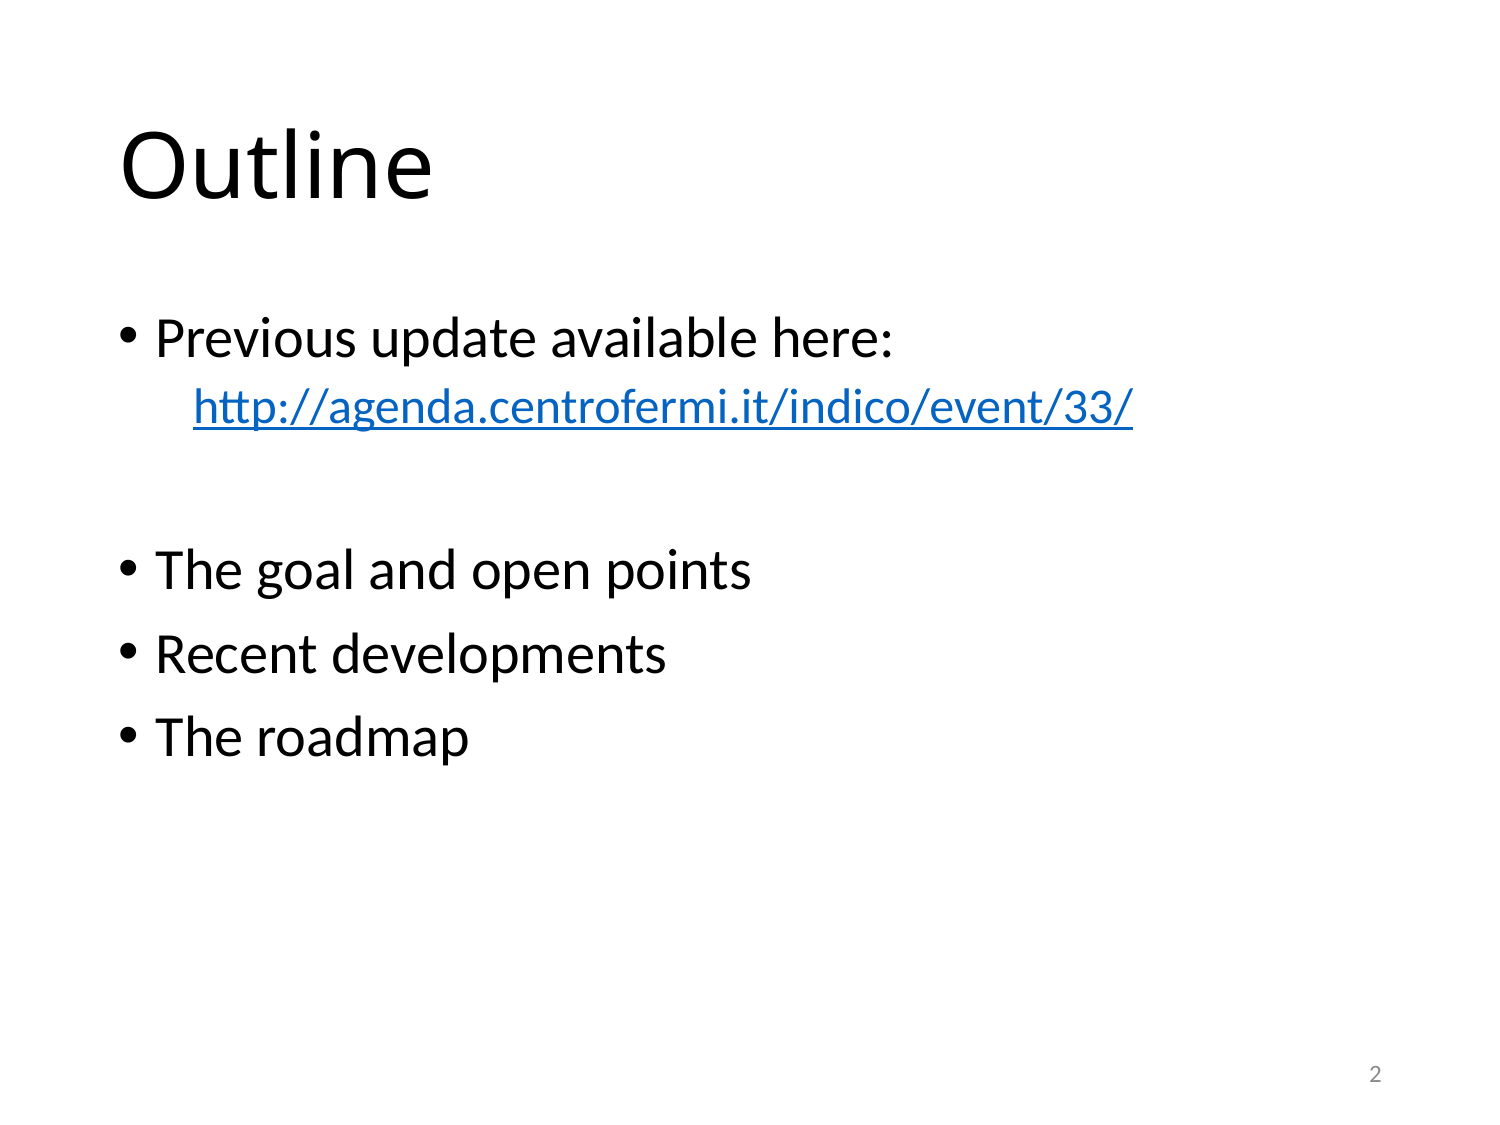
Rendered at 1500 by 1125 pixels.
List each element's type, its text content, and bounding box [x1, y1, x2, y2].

title Outline [103, 59, 1397, 278]
slide_number 2 [1059, 1042, 1397, 1103]
list Previous update available here: http://agenda.centrofermi.it/indico/event/33/ The goal and open points Recent developments The roadmap [103, 299, 1397, 1014]
